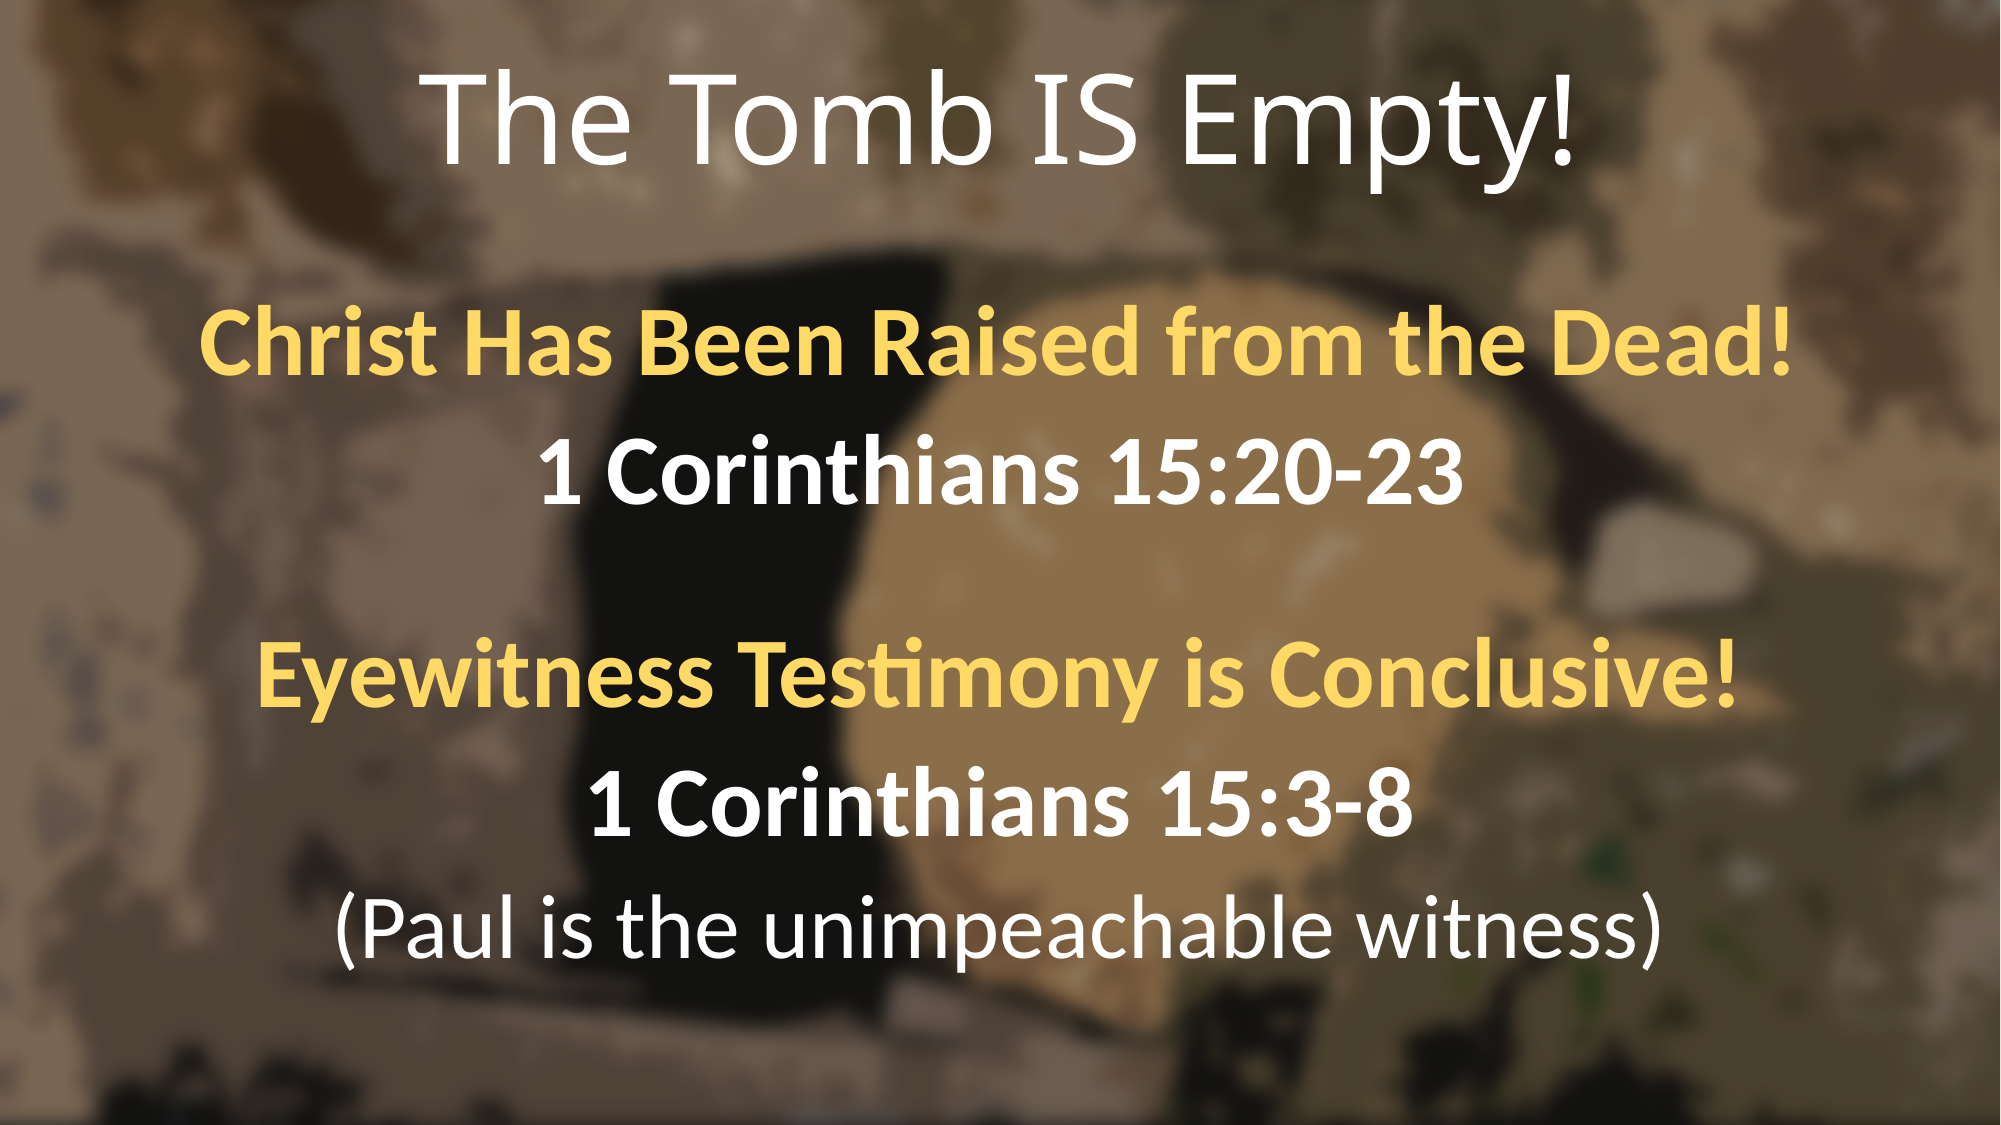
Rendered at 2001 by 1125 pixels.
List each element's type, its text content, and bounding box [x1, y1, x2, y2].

picture [0, 0, 2001, 1125]
subtitle Christ Has Been Raised from the Dead! 1 Corinthians 15:20-23 Eyewitness Testimony is Conclusive! 1 Corinthians 15:3-8 (Paul is the unimpeachable witness) [99, 281, 1900, 995]
title The Tomb IS Empty! [99, 30, 1900, 199]
